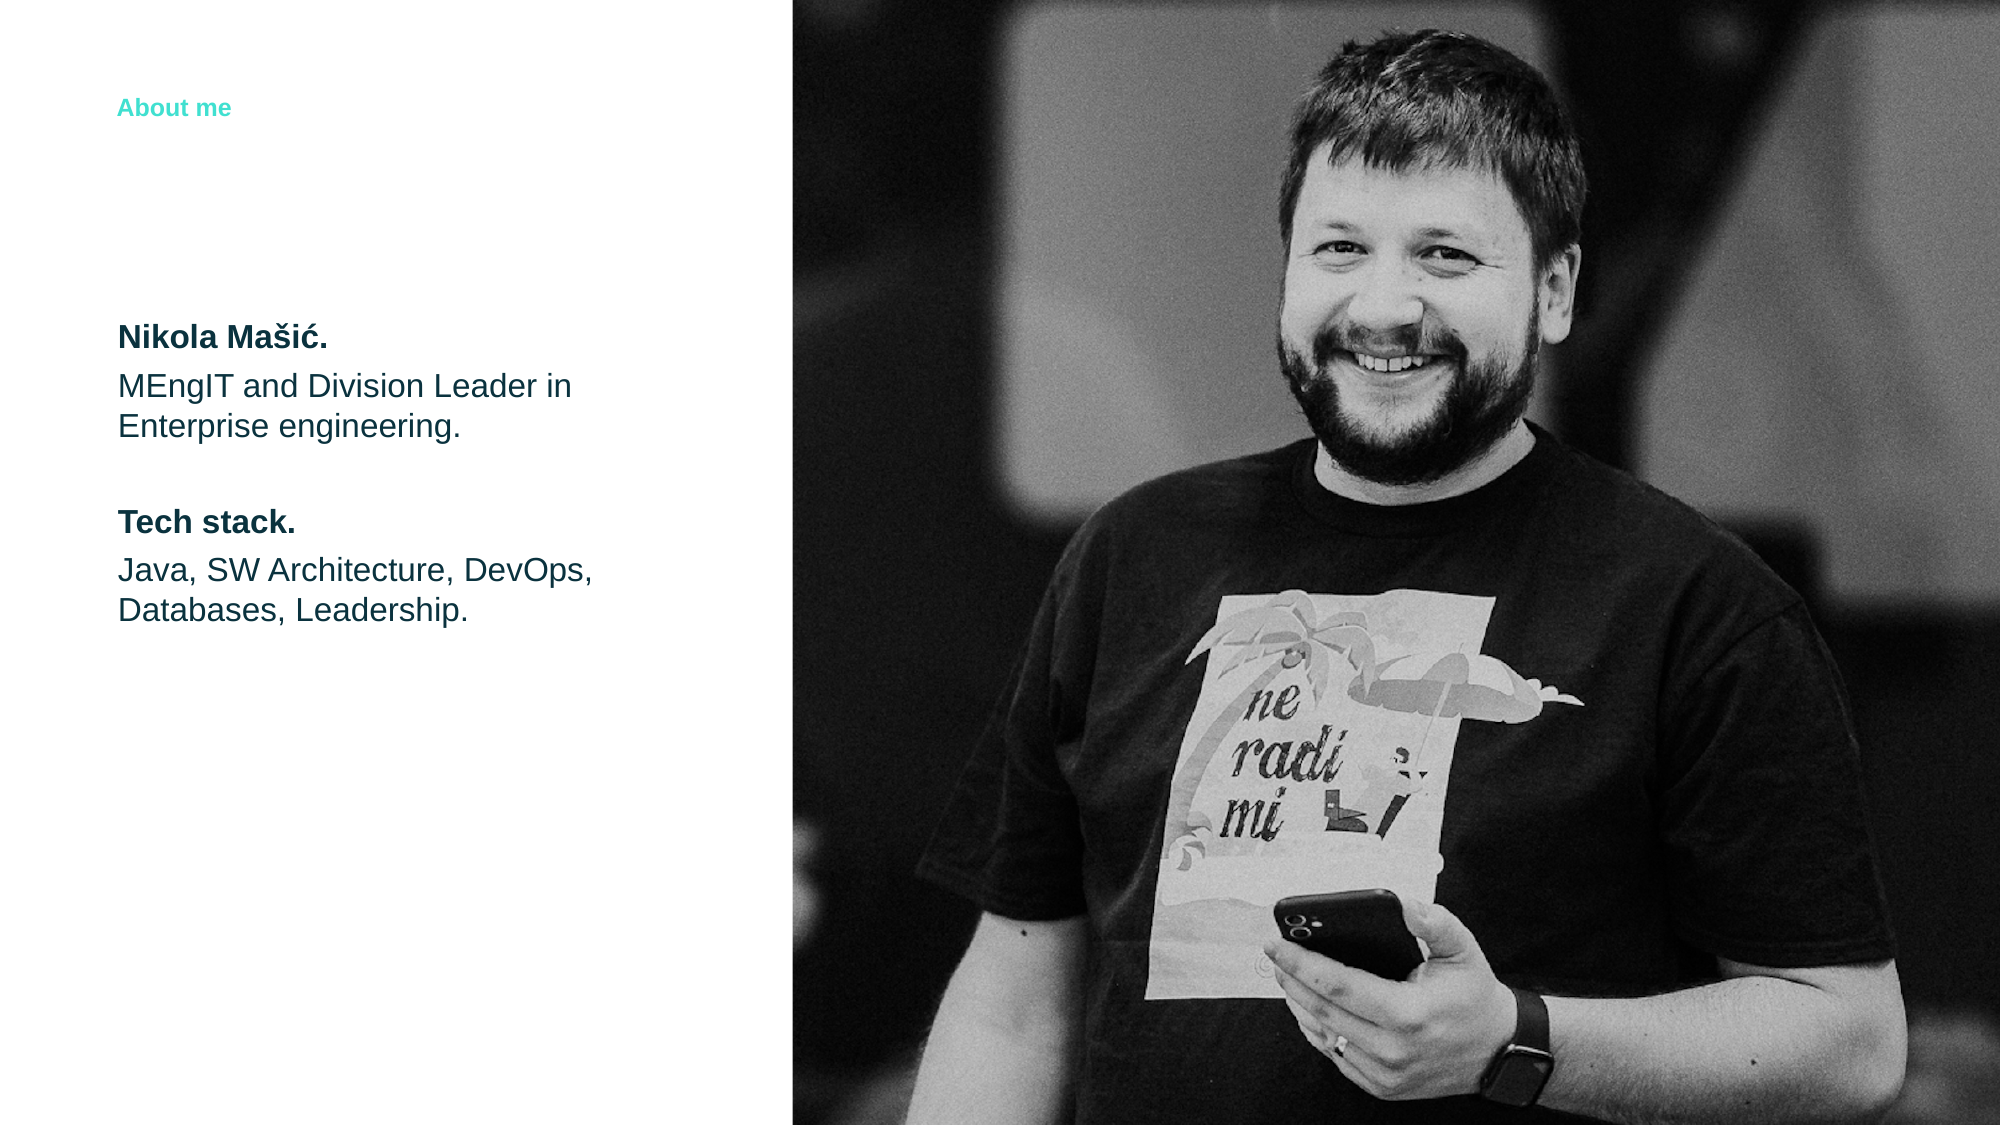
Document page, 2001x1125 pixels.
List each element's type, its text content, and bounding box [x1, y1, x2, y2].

picture [792, 0, 2000, 1125]
text_box About me [101, 84, 615, 160]
text_box Nikola Mašić. MEngIT and Division Leader in Enterprise engineering. Tech stack. Java, SW Architecture, DevOps, Databases, Leadership. [102, 211, 629, 692]
